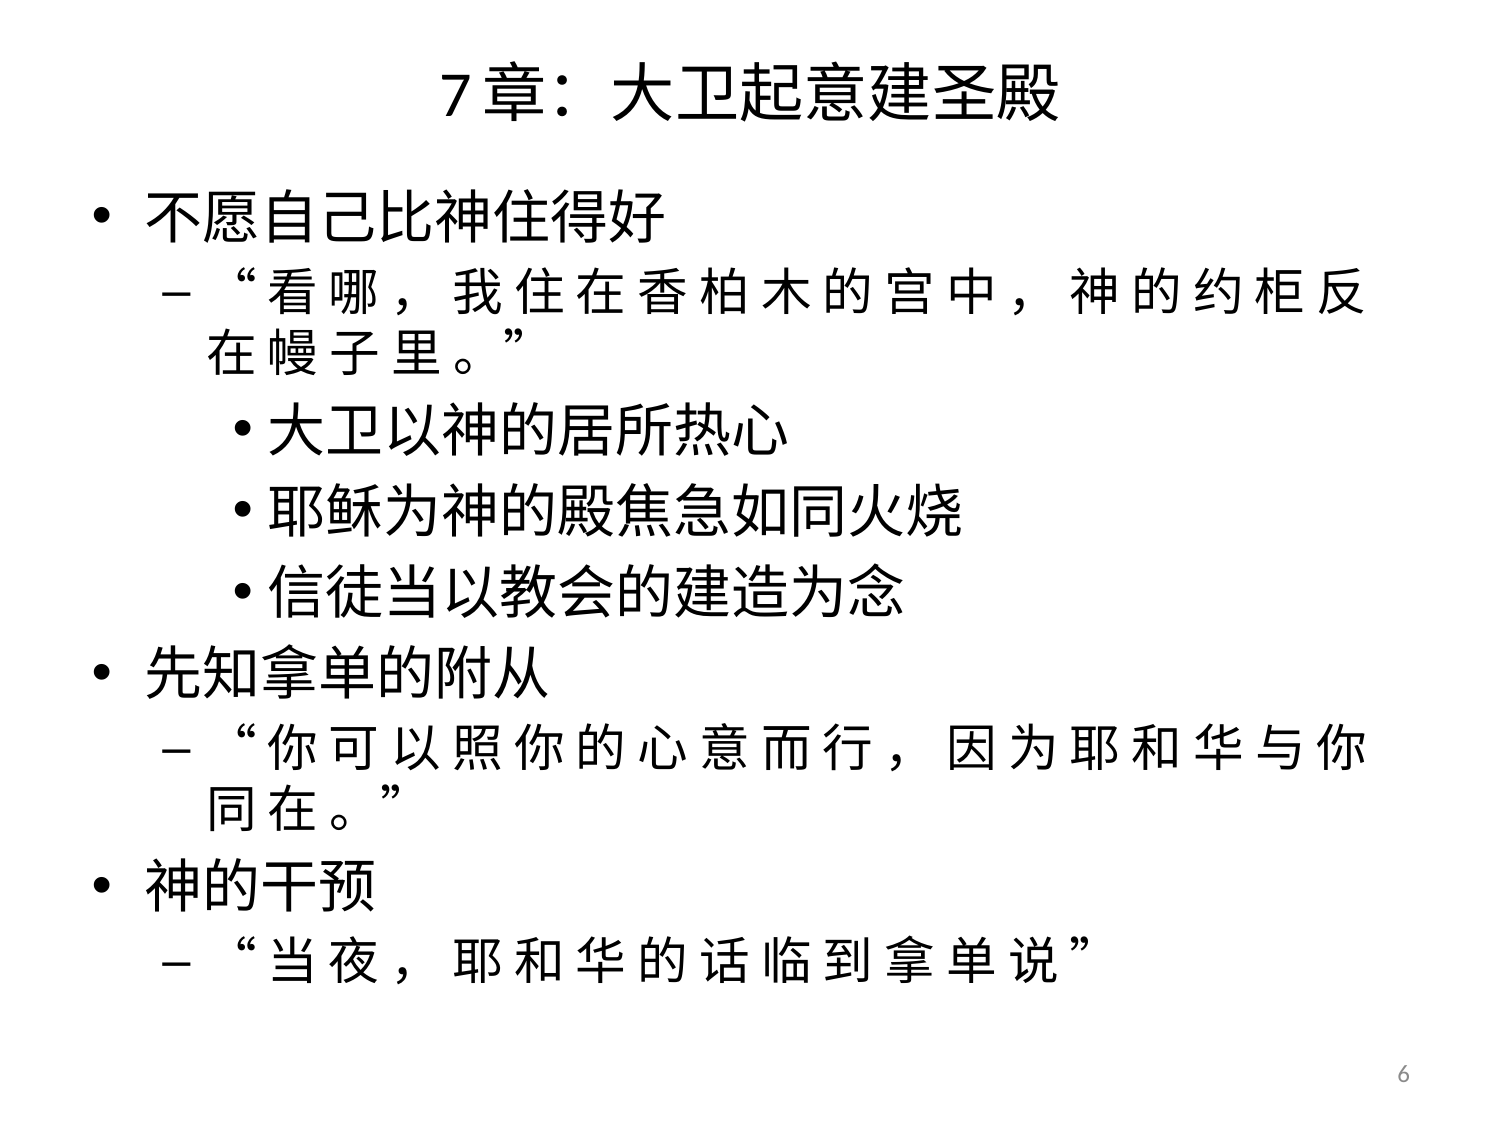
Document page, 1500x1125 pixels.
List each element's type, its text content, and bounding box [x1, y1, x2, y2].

list 不愿自己比神住得好 “看 哪 ， 我 住 在 香 柏 木 的 宫 中 ， 神 的 约 柜 反 在 幔 子 里 。” 大卫以神的居所热心 耶稣为神的殿焦急如同火烧 信徒当以教会的建造为念 先知拿单的附从 “你 可 以 照 你 的 心 意 而 行 ， 因 为 耶 和 华 与 你 同 在 。” 神的干预 “当 夜 ， 耶 和 华 的 话 临 到 拿 单 说 ” [76, 172, 1427, 998]
title 7章：大卫起意建圣殿 [75, 45, 1425, 138]
slide_number 6 [1074, 1042, 1425, 1103]
